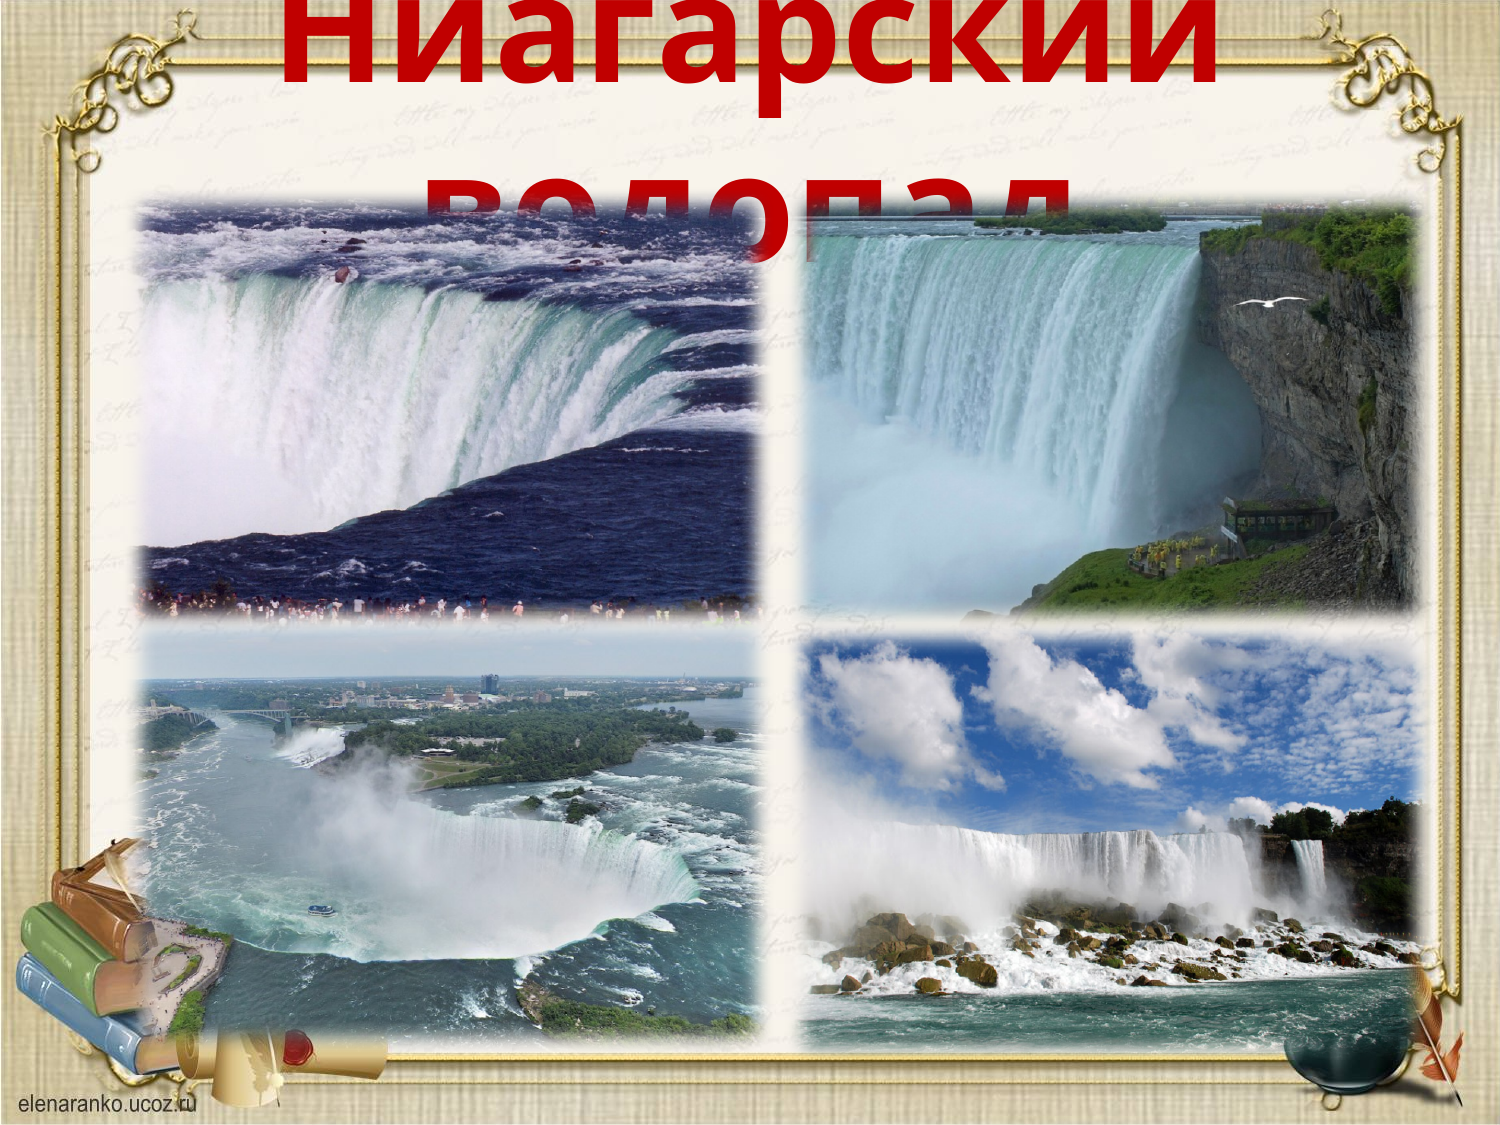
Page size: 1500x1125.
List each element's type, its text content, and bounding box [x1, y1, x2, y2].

title Ниагарский водопад [75, 19, 1425, 207]
picture [0, 0, 1500, 1125]
